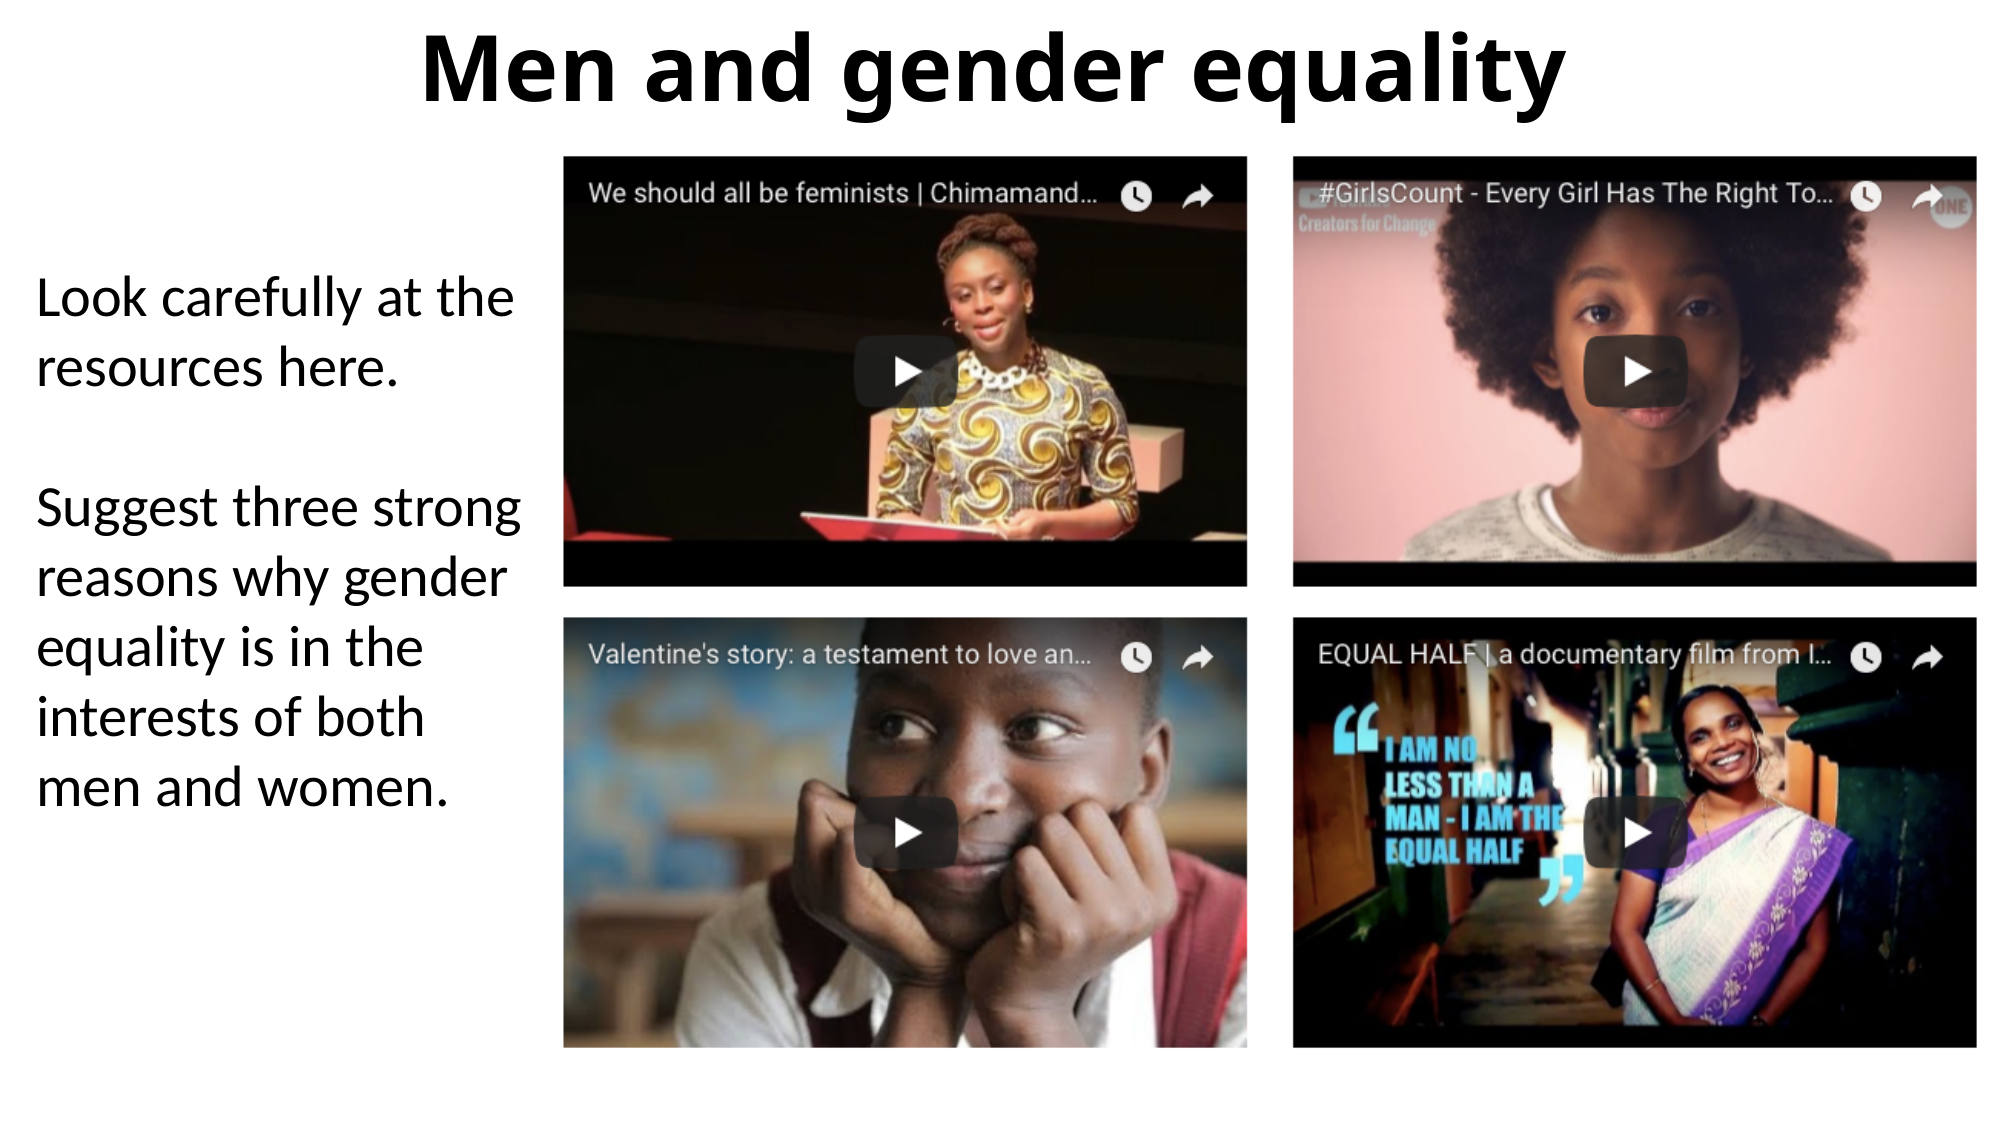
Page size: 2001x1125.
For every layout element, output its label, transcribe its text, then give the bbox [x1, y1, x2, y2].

text_box Men and gender equality [130, 14, 1856, 91]
text_box Look carefully at the resources here. Suggest three strong reasons why gender equality is in the interests of both men and women. [21, 250, 553, 826]
picture [553, 135, 2000, 1068]
